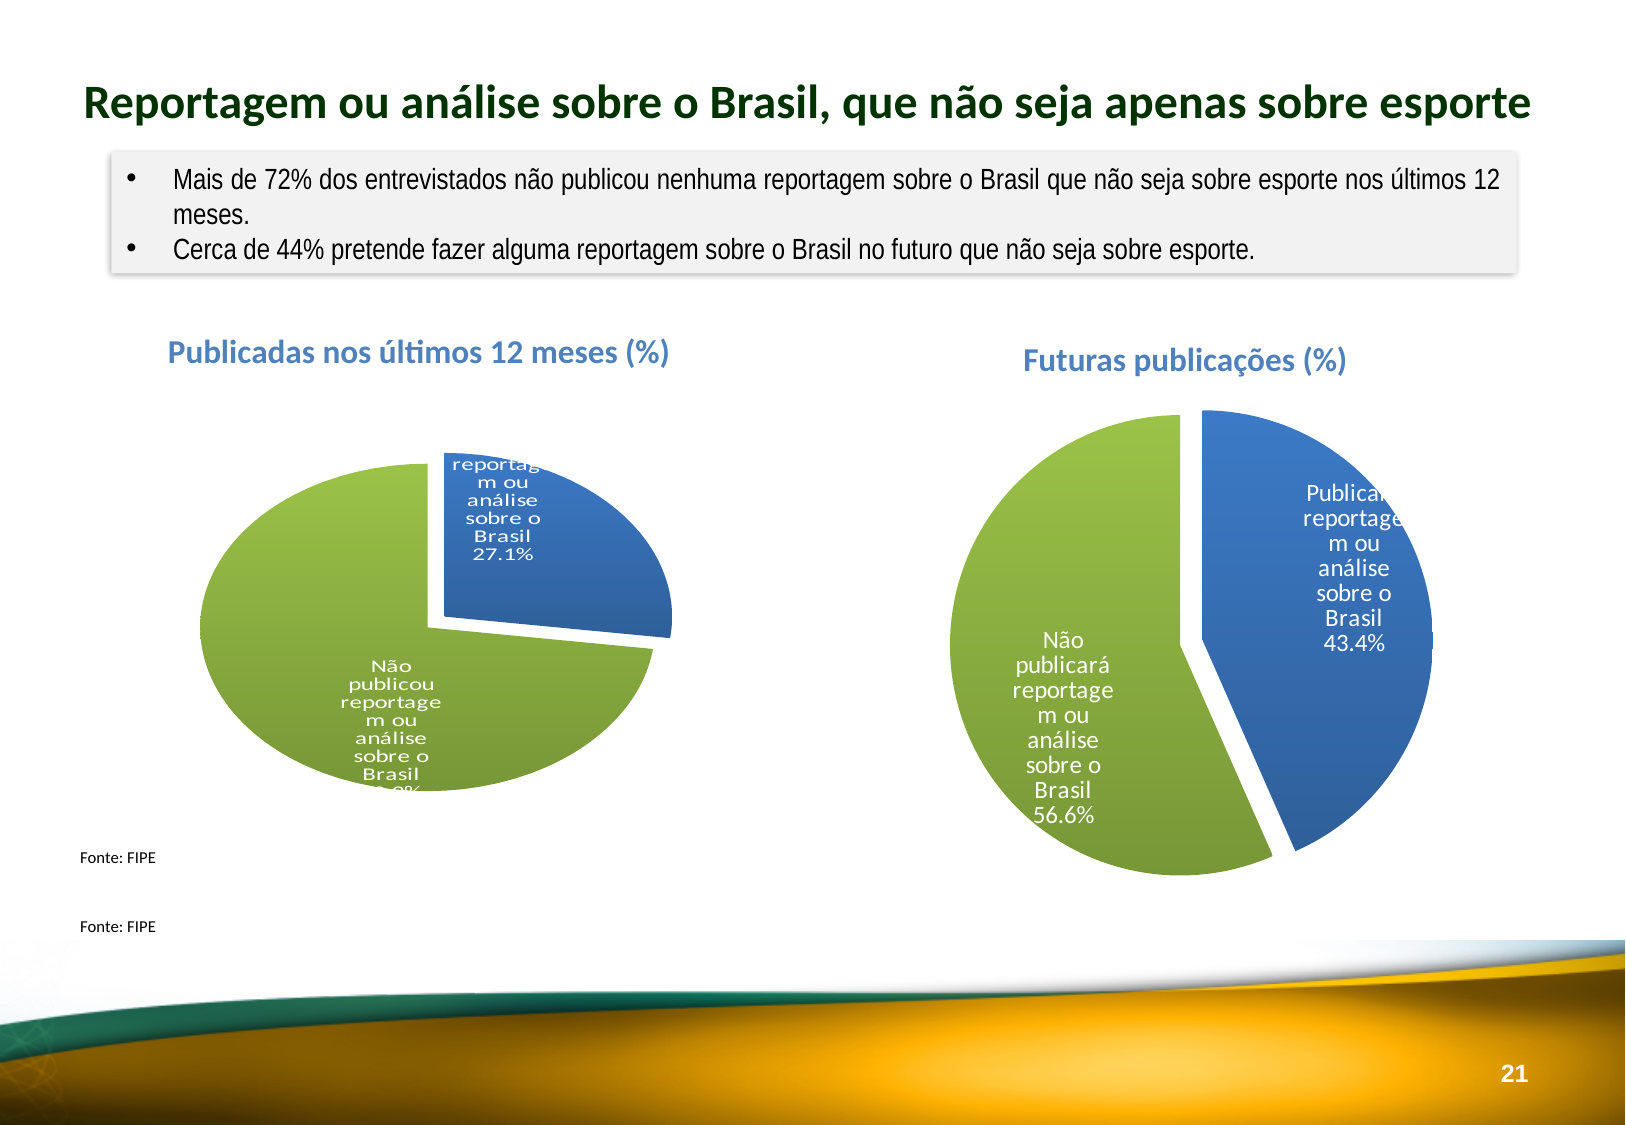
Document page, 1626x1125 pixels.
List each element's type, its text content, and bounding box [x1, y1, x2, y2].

text_box Publicadas nos últimos 12 meses (%) [153, 322, 694, 376]
picture [0, 940, 1625, 1125]
text_box Reportagem ou análise sobre o Brasil, que não seja apenas sobre esporte [1, 63, 1625, 136]
text_box Futuras publicações (%) [1008, 330, 1371, 386]
slide_number 20 [1164, 1042, 1544, 1103]
text_box Mais de 72% dos entrevistados não publicou nenhuma reportagem sobre o Brasil que não seja sobre esporte nos últimos 12 meses. Cerca de 44% pretende fazer alguma reportagem sobre o Brasil no futuro que não seja sobre esporte. [111, 151, 1517, 274]
chart [65, 378, 1544, 897]
text_box Fonte: FIPE [65, 908, 1081, 943]
